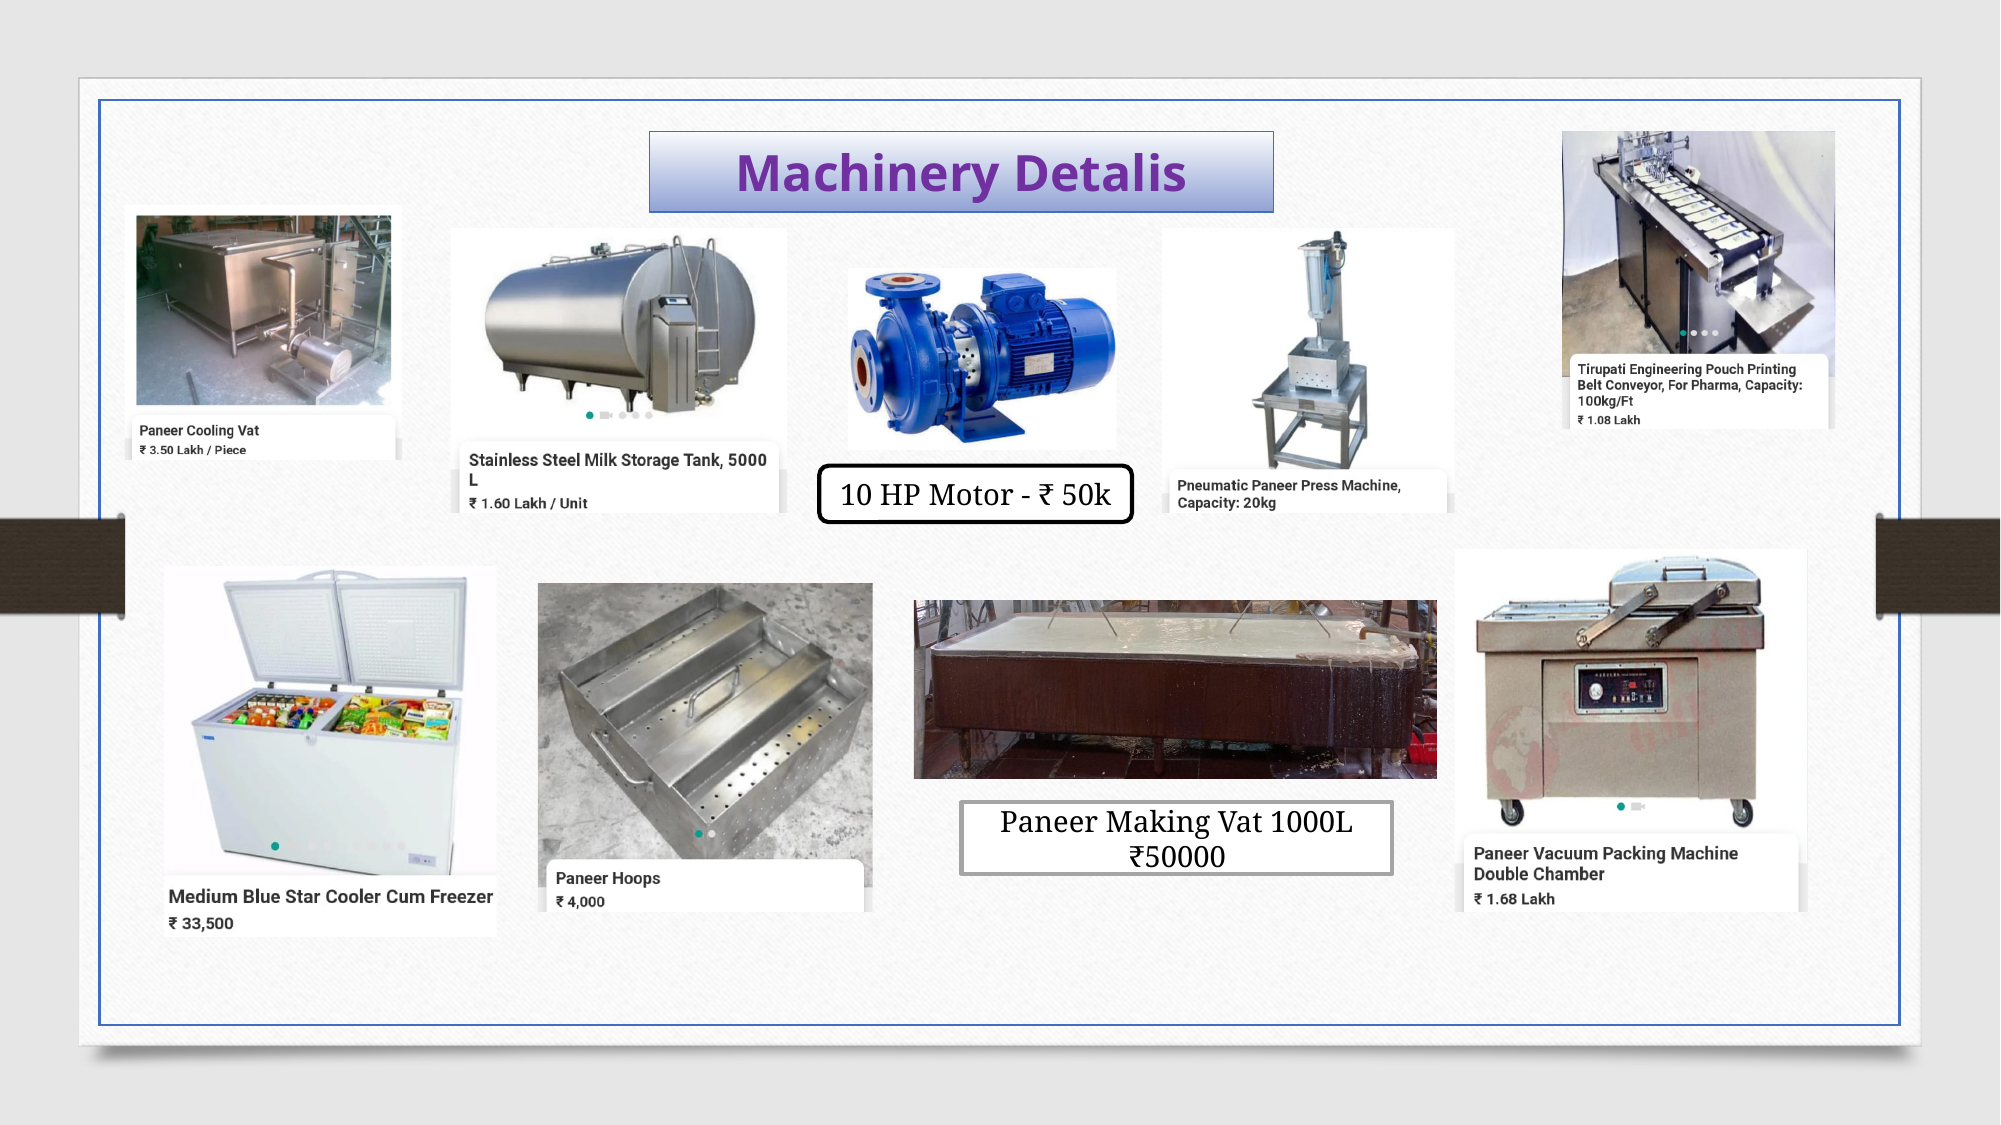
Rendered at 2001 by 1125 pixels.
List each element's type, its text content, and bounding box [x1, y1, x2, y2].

text_box Machinery Detalis [649, 131, 1274, 213]
text_box Paneer Making Vat 1000L ₹50000 [959, 800, 1394, 876]
picture [0, 0, 2001, 1125]
text_box 10 HP Motor - ₹ 50k [817, 463, 1135, 525]
